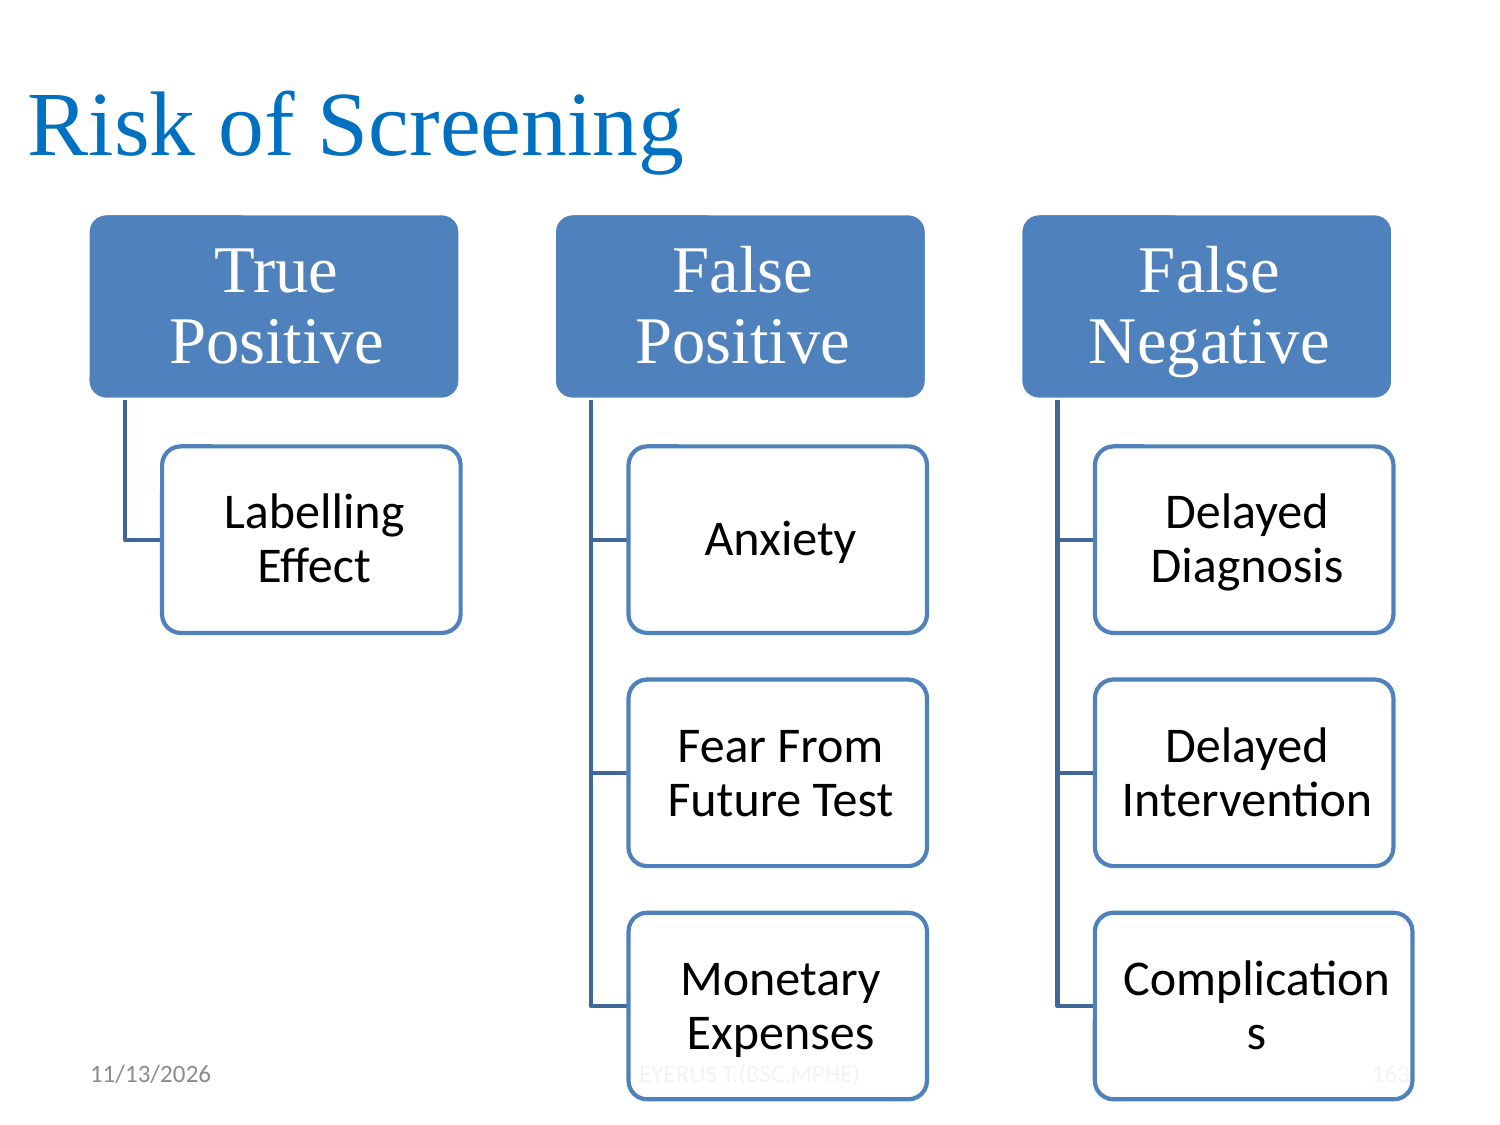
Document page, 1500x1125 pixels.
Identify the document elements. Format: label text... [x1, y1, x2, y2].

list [24, 212, 1476, 1101]
title Risk of Screening [12, 24, 1363, 213]
